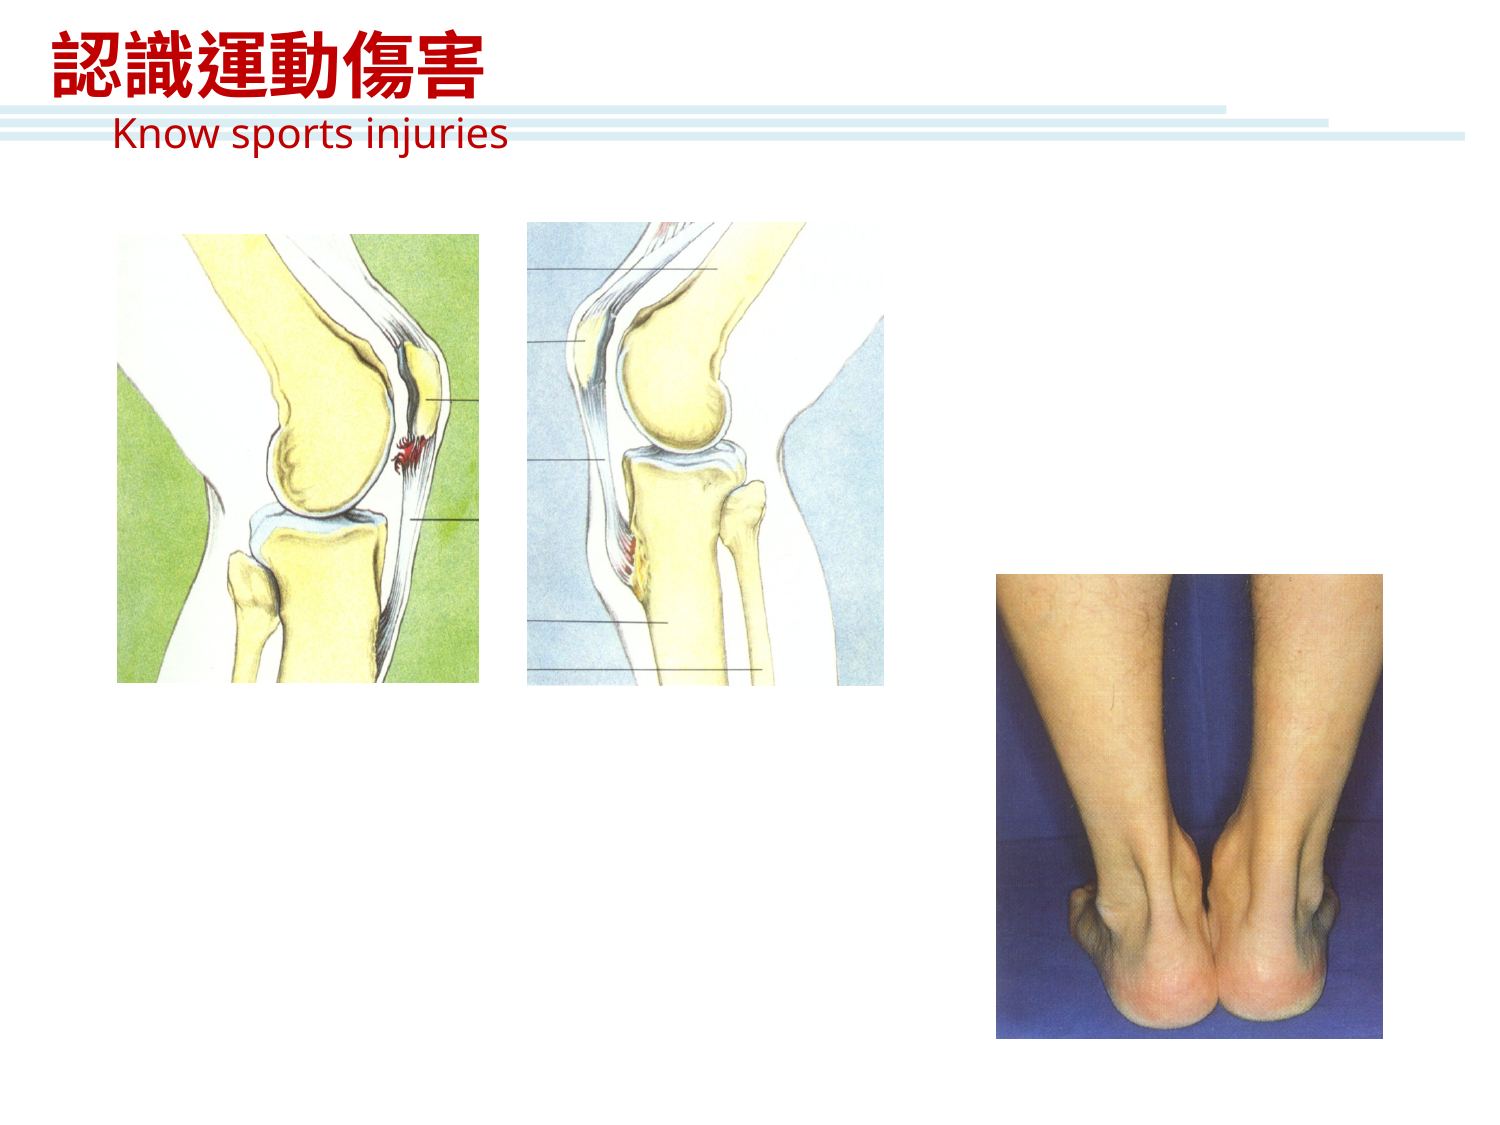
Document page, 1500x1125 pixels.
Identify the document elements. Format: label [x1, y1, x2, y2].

picture [116, 234, 479, 683]
text_box [0, 11, 1466, 166]
picture [995, 573, 1383, 1039]
picture [527, 222, 884, 686]
